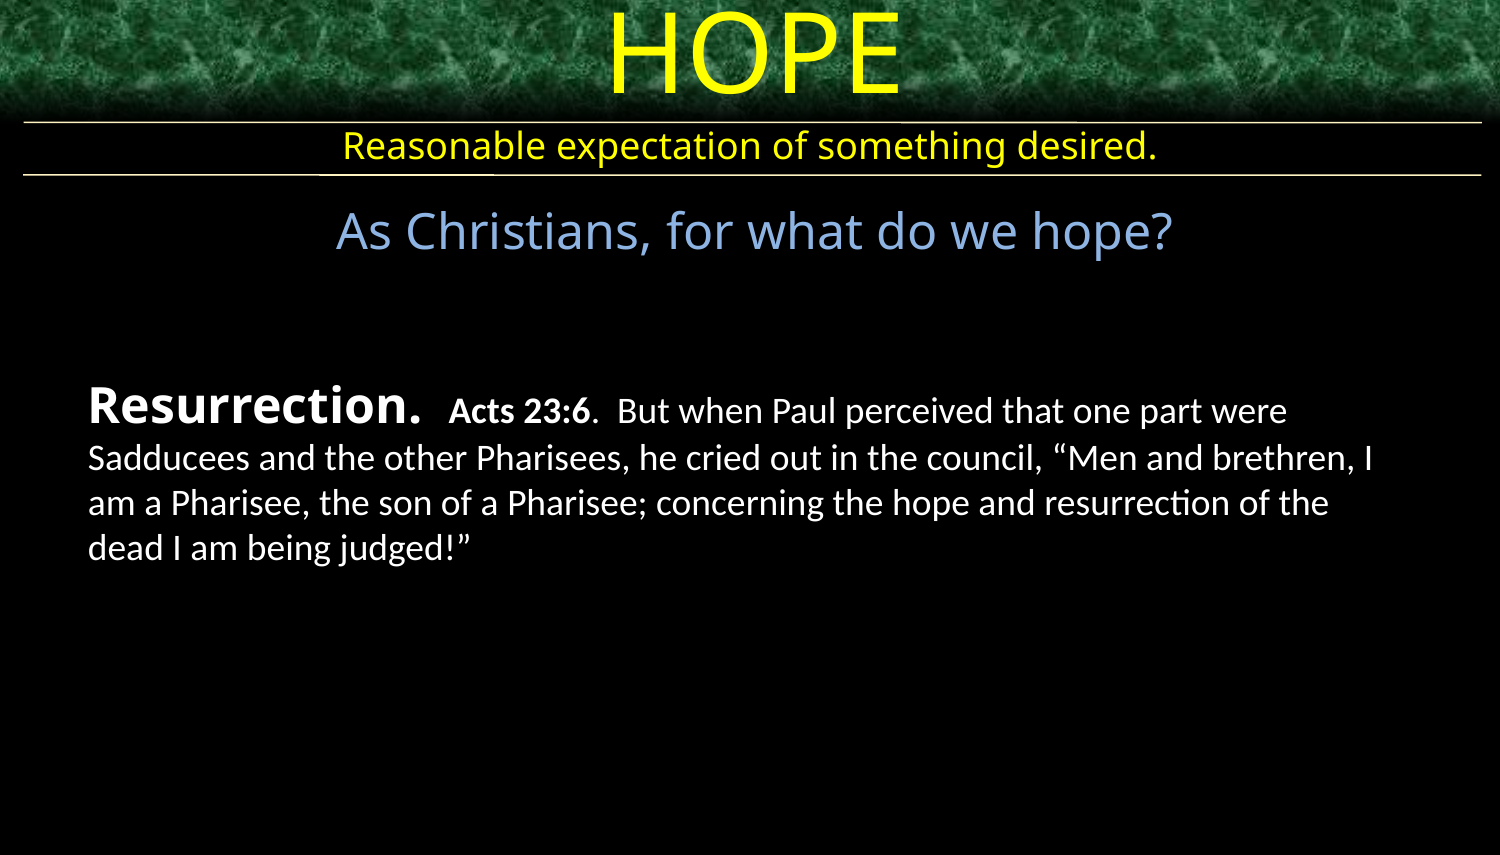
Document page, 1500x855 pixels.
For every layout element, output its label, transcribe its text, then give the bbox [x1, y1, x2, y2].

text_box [0, 0, 1500, 205]
text_box Resurrection. Acts 23:6. But when Paul perceived that one part were Sadducees and the other Pharisees, he cried out in the council, “Men and brethren, I am a Pharisee, the son of a Pharisee; concerning the hope and resurrection of the dead I am being judged!” [73, 366, 1408, 576]
text_box As Christians, for what do we hope? [203, 214, 1307, 267]
